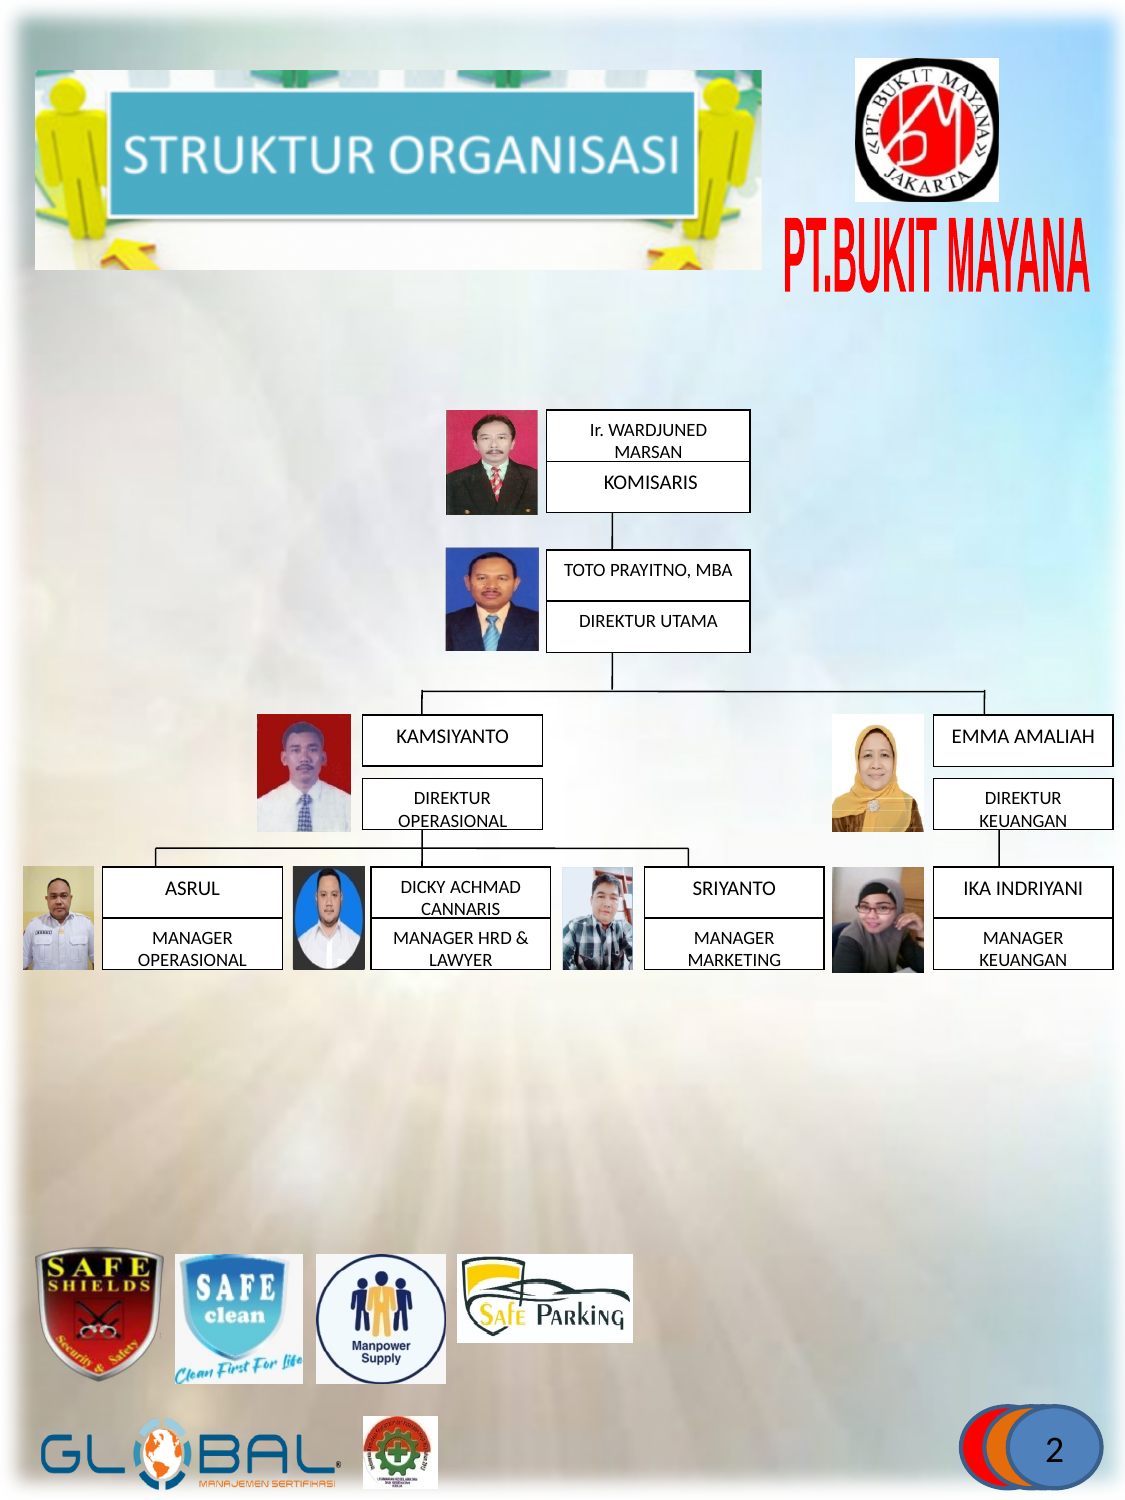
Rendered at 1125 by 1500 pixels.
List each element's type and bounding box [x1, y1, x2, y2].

picture [0, 0, 1125, 1500]
text_box [23, 409, 1114, 973]
text_box [960, 1406, 1102, 1489]
text_box [34, 1242, 633, 1500]
